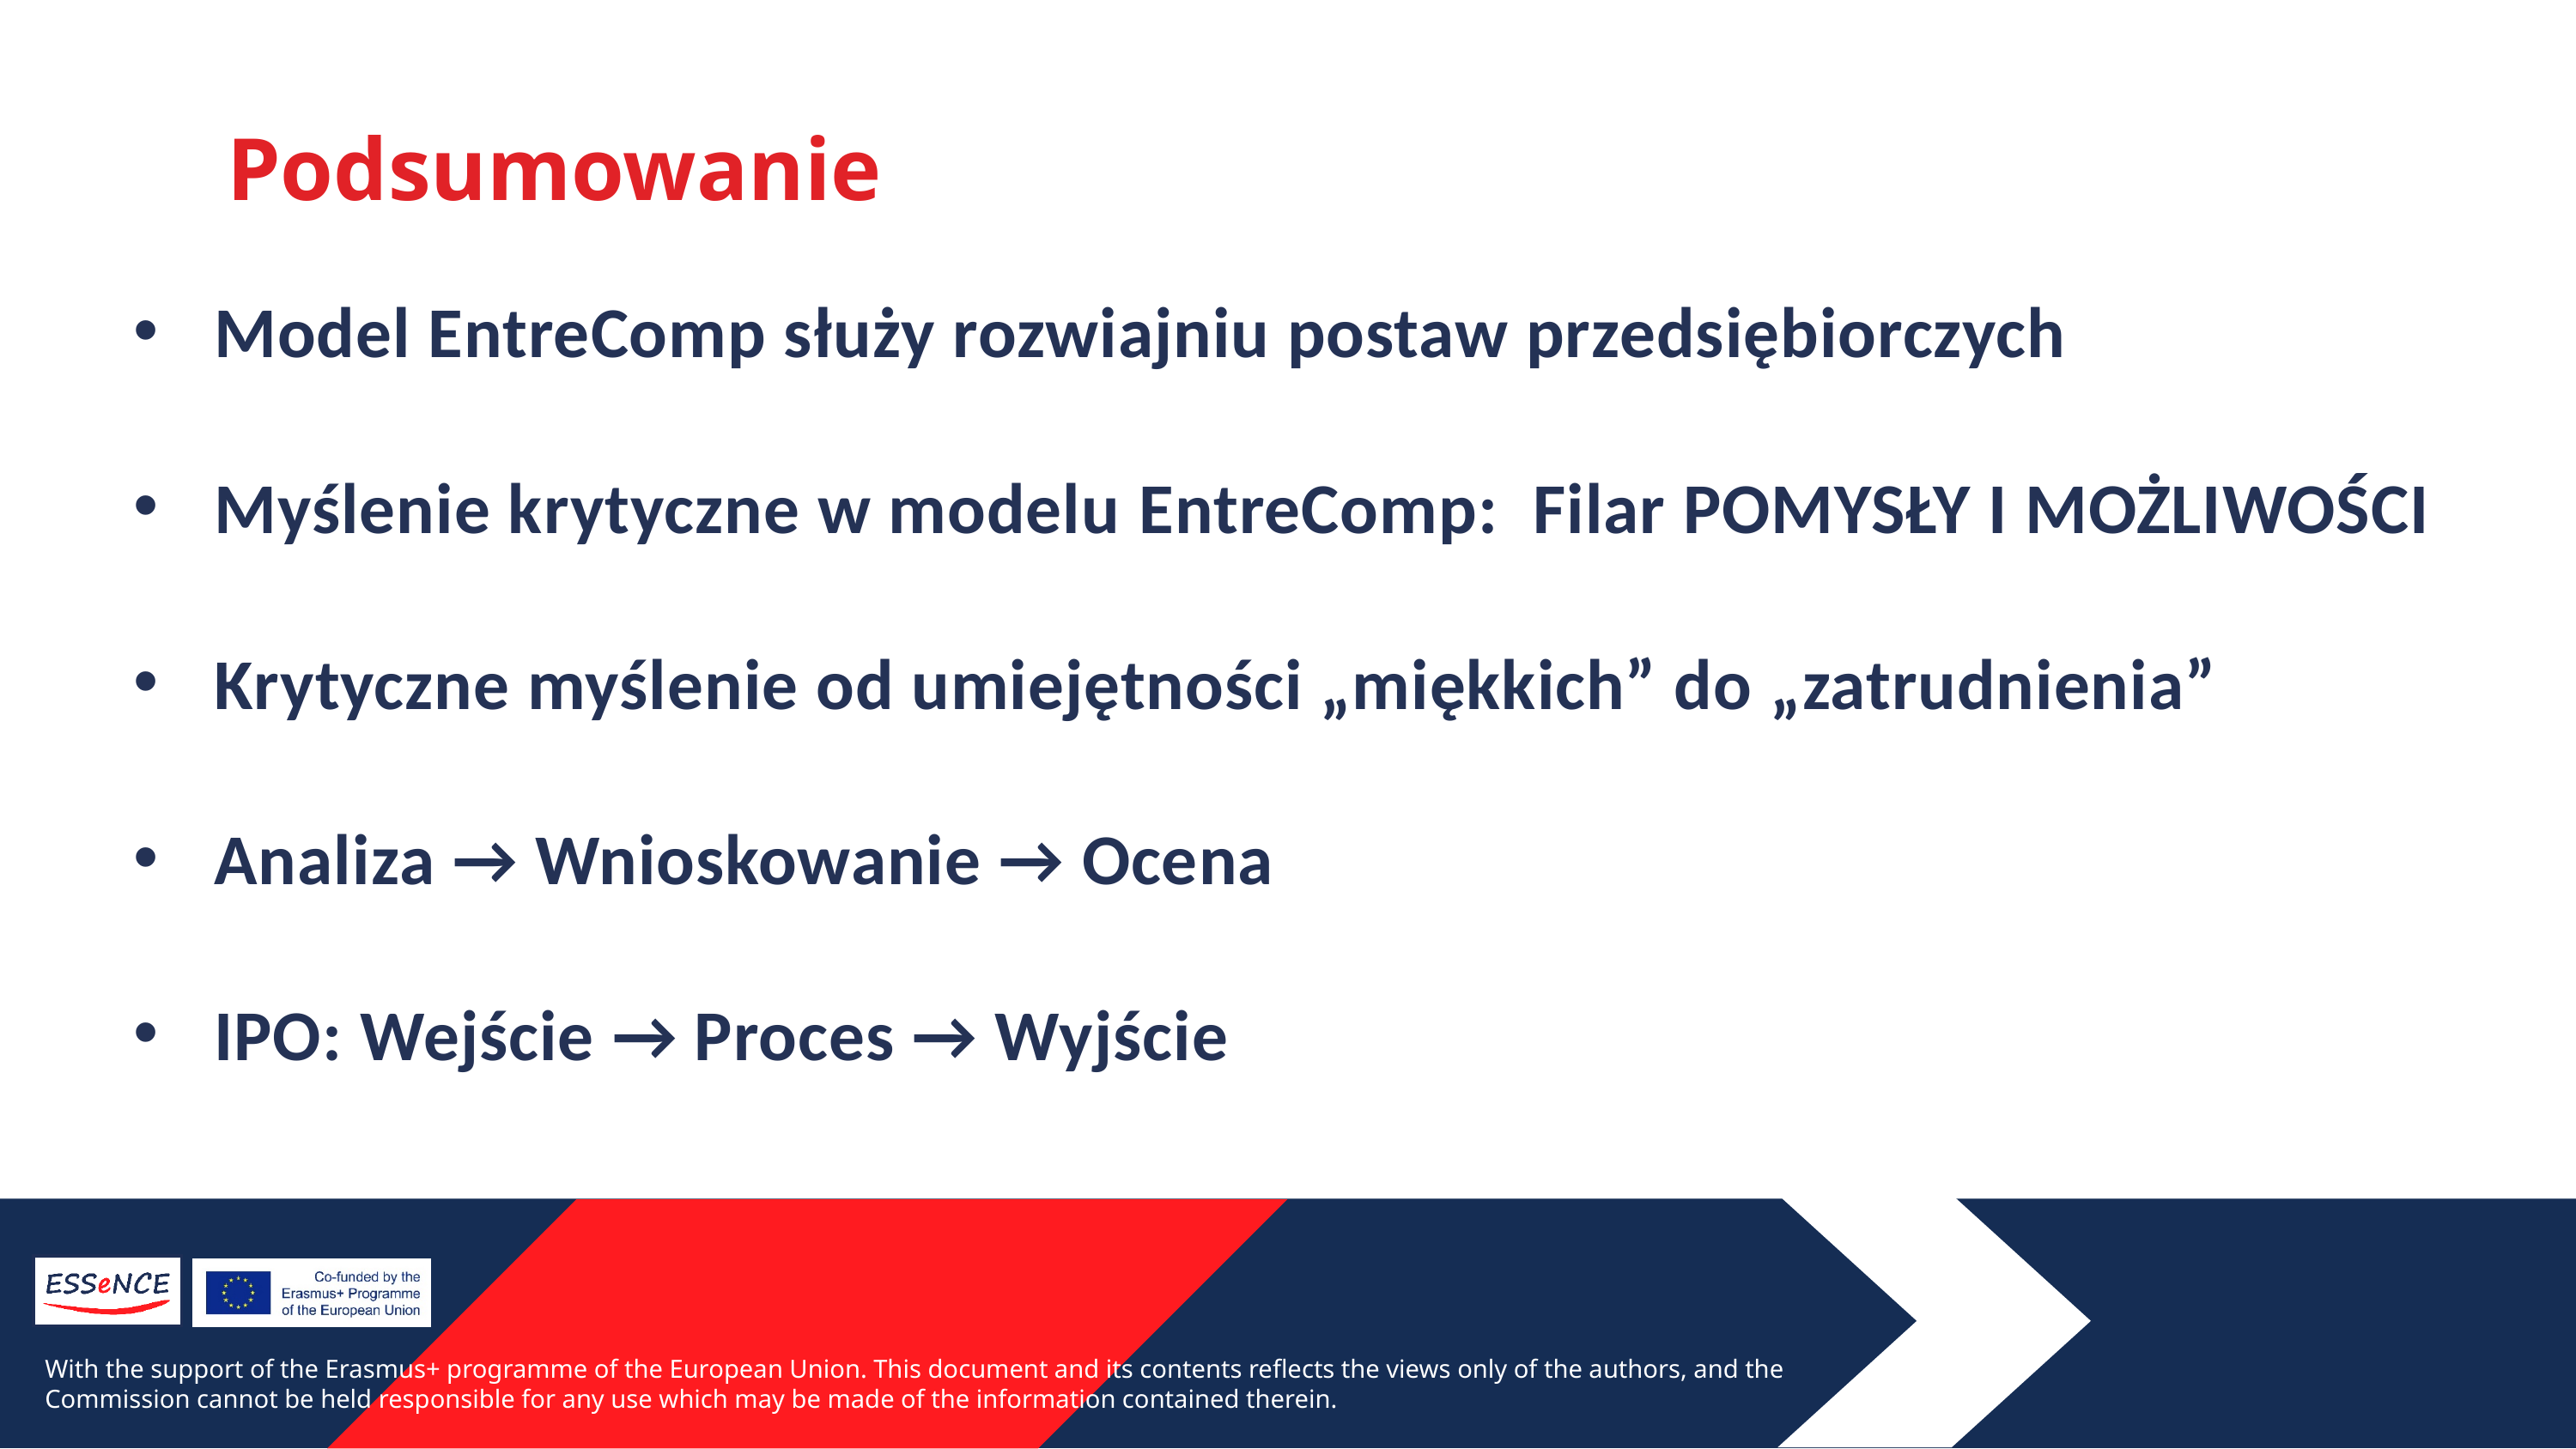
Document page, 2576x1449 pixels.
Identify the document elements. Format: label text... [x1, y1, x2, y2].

picture [192, 1258, 431, 1328]
text_box With the support of the Erasmus+ programme of the European Union. This document and its contents reflects the views only of the authors, and the Commission cannot be held responsible for any use which may be made of the information contained therein. [32, 1346, 1803, 1420]
text_box Model EntreComp służy rozwiajniu postaw przedsiębiorczych Myślenie krytyczne w modelu EntreComp: Filar POMYSŁY I MOŻLIWOŚCI Krytyczne myślenie od umiejętności „miękkich” do „zatrudnienia” Analiza → Wnioskowanie → Ocena IPO: Wejście → Proces → Wyjście [131, 284, 2515, 1075]
picture [32, 1254, 183, 1328]
text_box Podsumowanie [131, 112, 977, 218]
